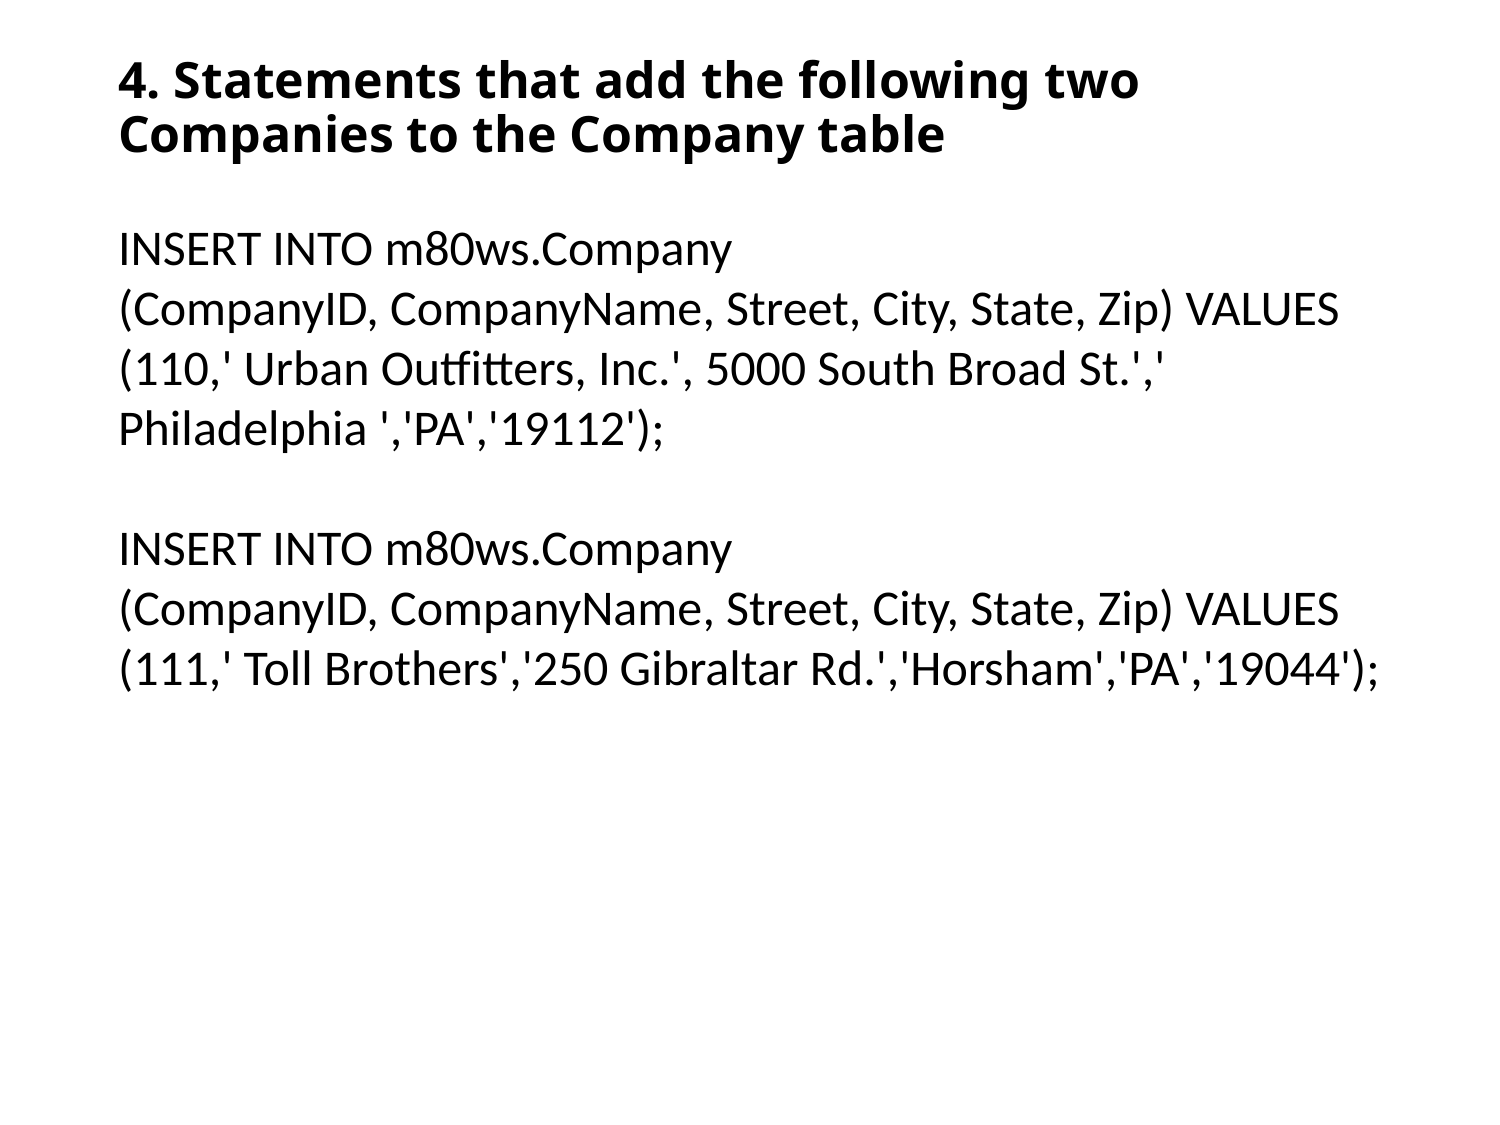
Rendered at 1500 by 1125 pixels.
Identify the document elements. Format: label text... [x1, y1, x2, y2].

list INSERT INTO m80ws.Company (CompanyID, CompanyName, Street, City, State, Zip) VALUES (110,' Urban Outfitters, Inc.', 5000 South Broad St.',' Philadelphia ','PA','19112'); INSERT INTO m80ws.Company (CompanyID, CompanyName, Street, City, State, Zip) VALUES (111,' Toll Brothers','250 Gibraltar Rd.','Horsham','PA','19044'); [103, 208, 1407, 1038]
title 4. Statements that add the following two Companies to the Company table [103, 47, 1397, 172]
